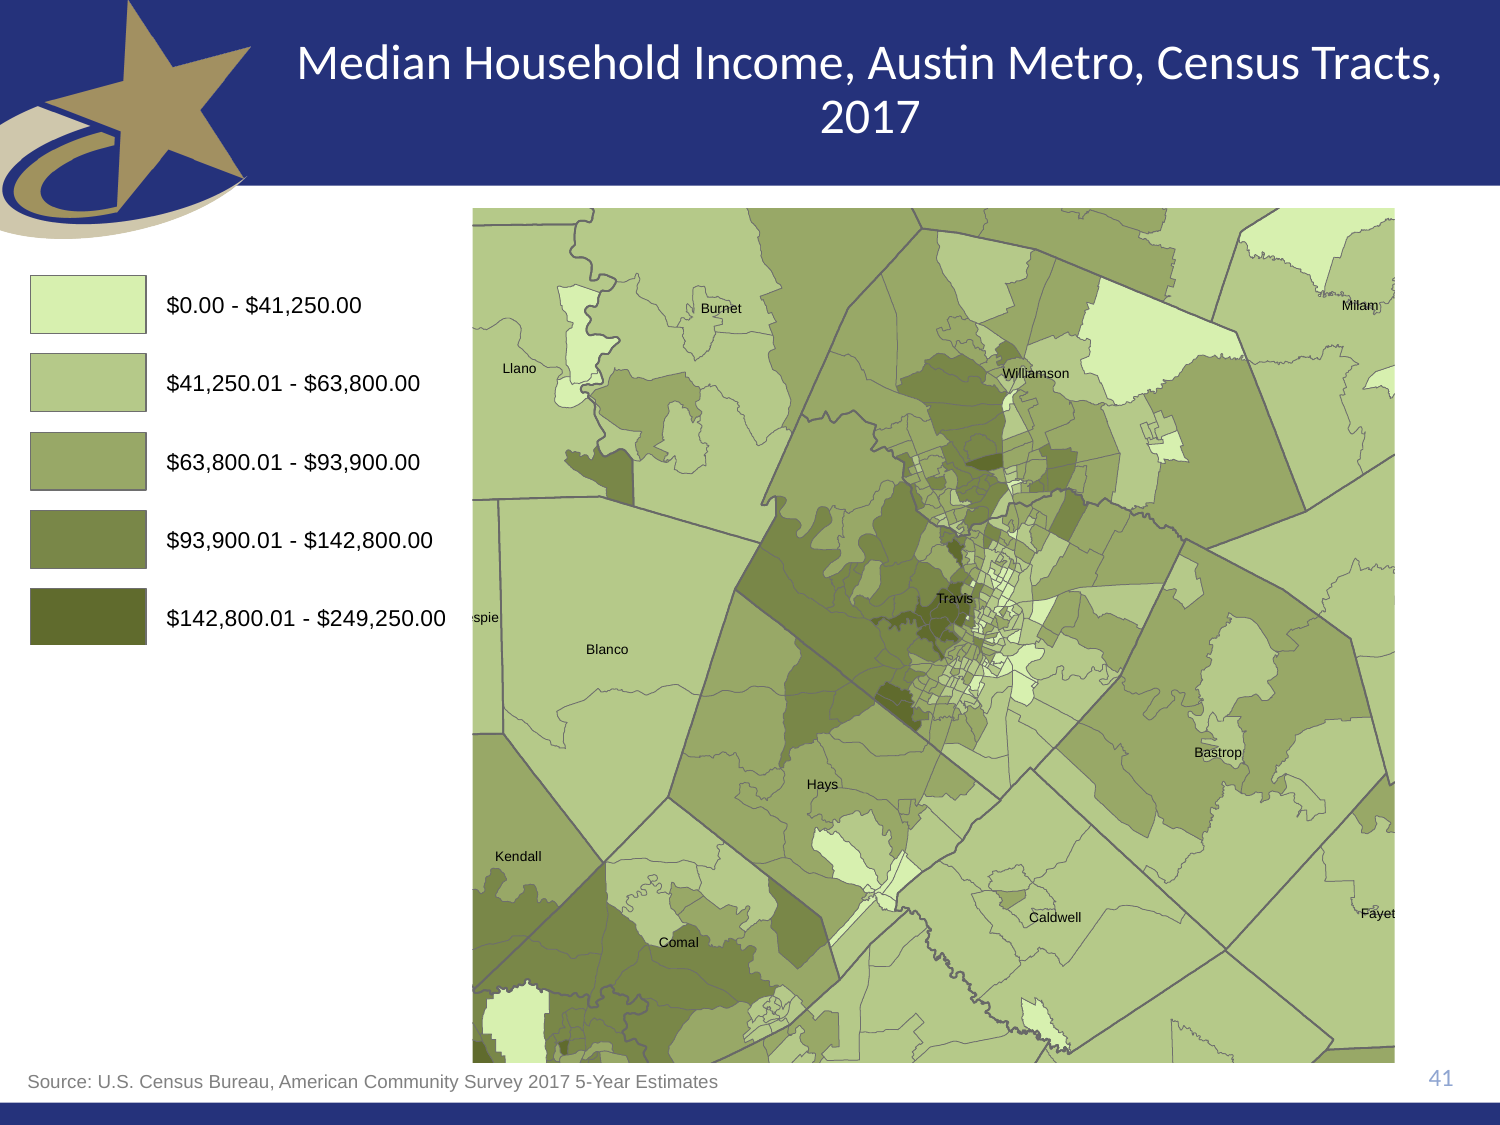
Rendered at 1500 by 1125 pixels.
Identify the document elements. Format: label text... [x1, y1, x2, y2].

text_box Source: U.S. Census Bureau, American Community Survey 2017 5-Year Estimates [12, 1062, 1450, 1100]
picture [29, 275, 447, 647]
slide_number 41 [1335, 1050, 1469, 1103]
title Median Household Income, Austin Metro, Census Tracts, 2017 [255, 15, 1485, 165]
picture [0, 0, 251, 239]
picture [472, 208, 1395, 1063]
